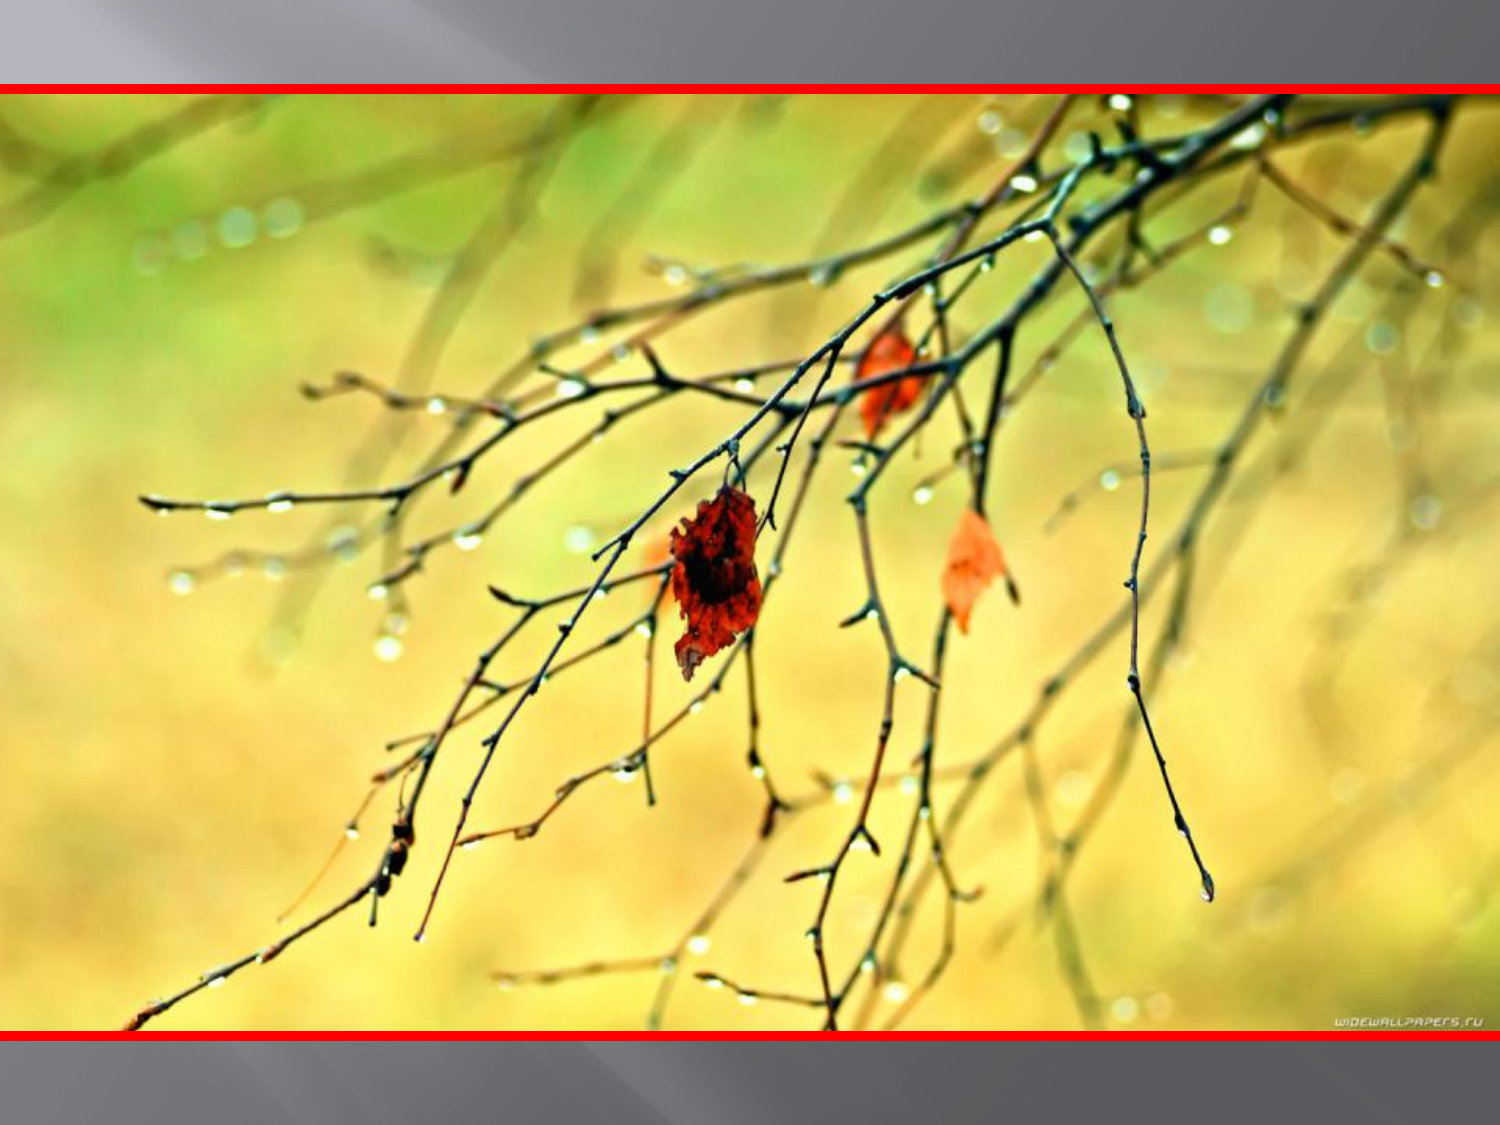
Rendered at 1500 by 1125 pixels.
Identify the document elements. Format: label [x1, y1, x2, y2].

picture [0, 93, 1500, 1032]
